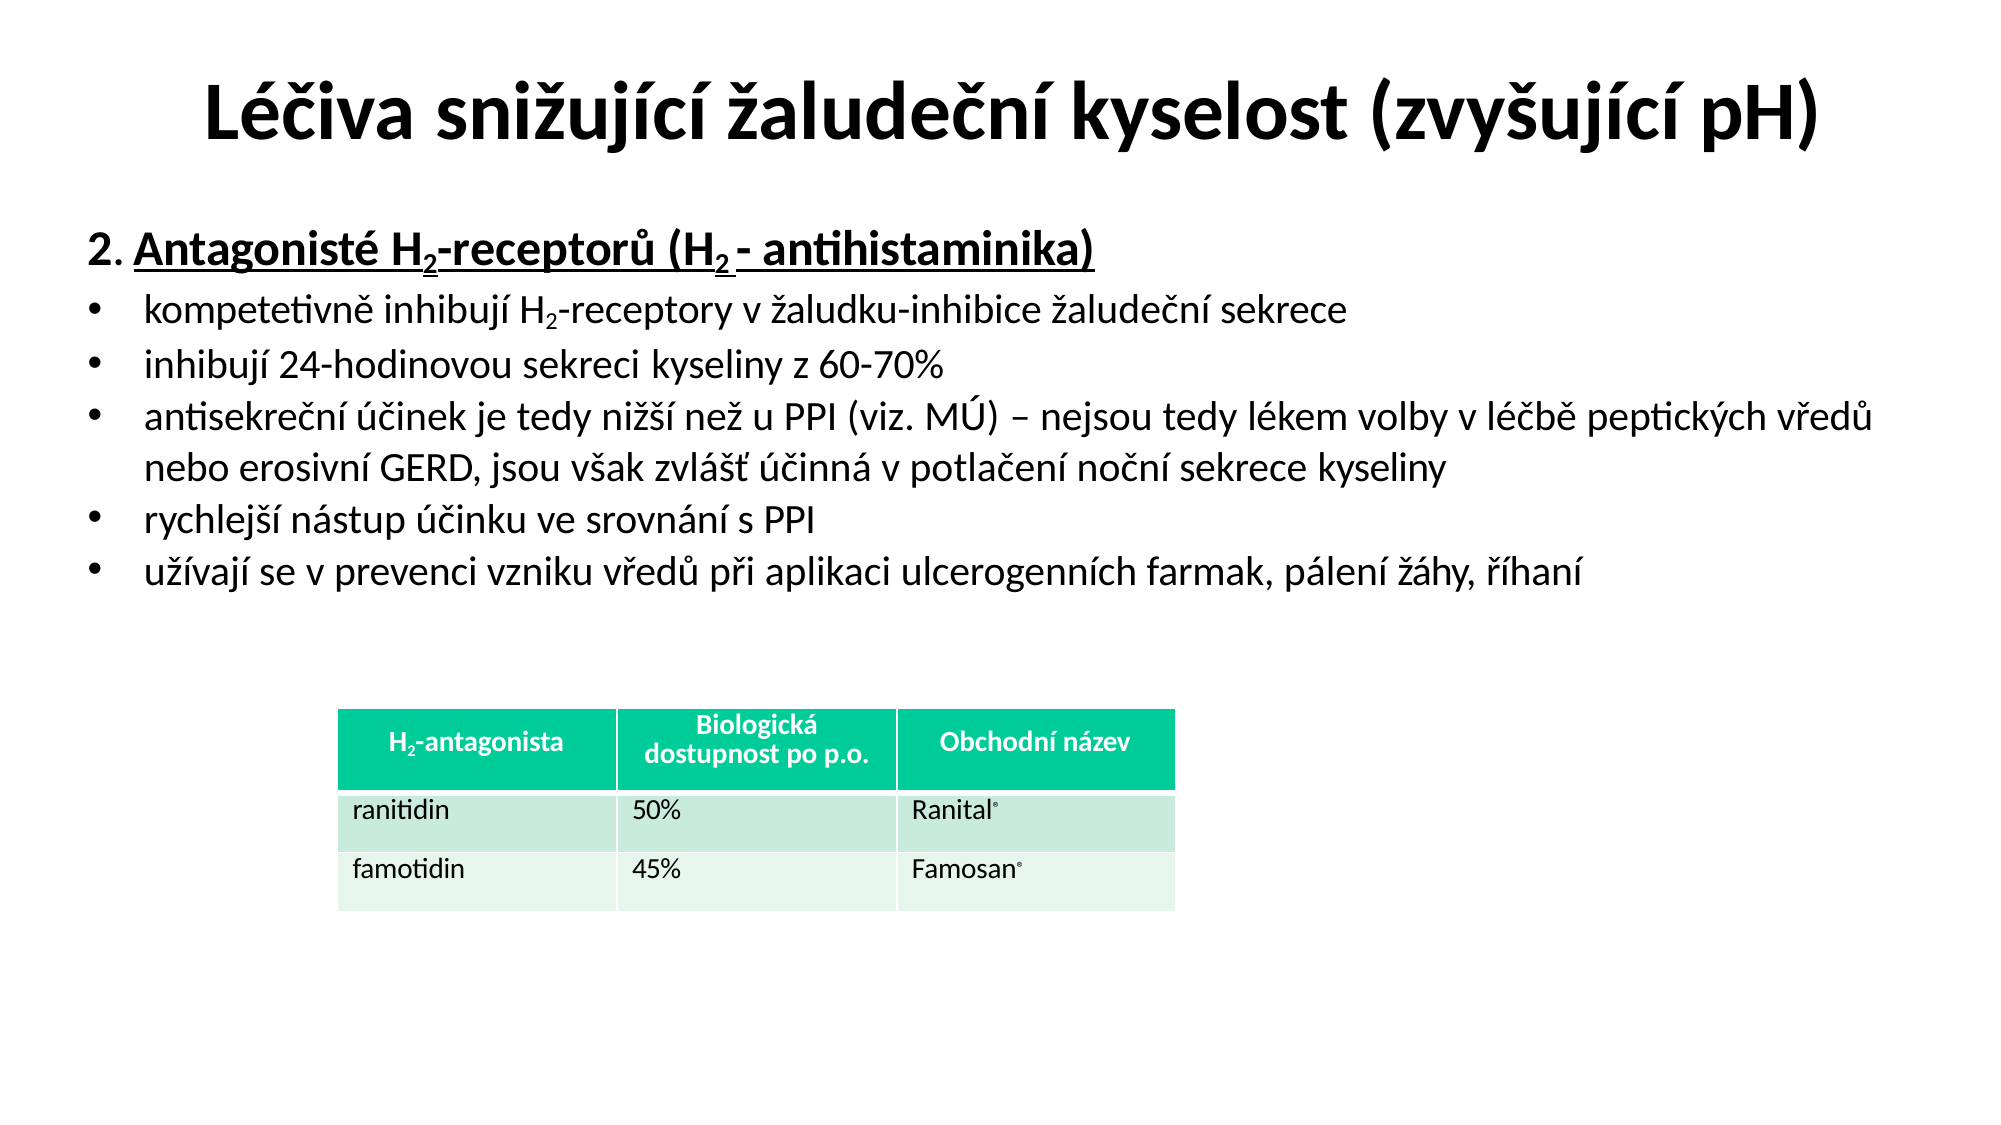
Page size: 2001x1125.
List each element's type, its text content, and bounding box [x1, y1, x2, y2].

table_cell Famosan® [898, 853, 1175, 911]
table_header Obchodní název [898, 709, 1175, 790]
table_cell 50% [618, 796, 896, 852]
table_cell famotidin [338, 853, 616, 911]
title Léčiva snižující žaludeční kyselost (zvyšující pH) [87, 53, 1939, 244]
table_header H2-antagonista [338, 709, 616, 790]
table_cell ranitidin [338, 796, 616, 852]
table_cell 45% [618, 853, 896, 911]
table_header Biologická dostupnost po p.o. [618, 709, 896, 790]
text_box 2. Antagonisté H2-receptorů (H2 - antihistaminika) kompetetivně inhibují H2-receptory v žaludku-inhibice žaludeční sekrece inhibují 24-hodinovou sekreci kyseliny z 60-70% antisekreční účinek je tedy nižší než u PPI (viz. MÚ) – nejsou tedy lékem volby v léčbě peptických vředů nebo erosivní GERD, jsou však zvlášť účinná v potlačení noční sekrece kyseliny rychlejší nástup účinku ve srovnání s PPI užívají se v prevenci vzniku vředů při aplikaci ulcerogenních farmak, pálení žáhy, říhaní [83, 212, 1917, 594]
table_cell Ranital® [898, 796, 1175, 852]
